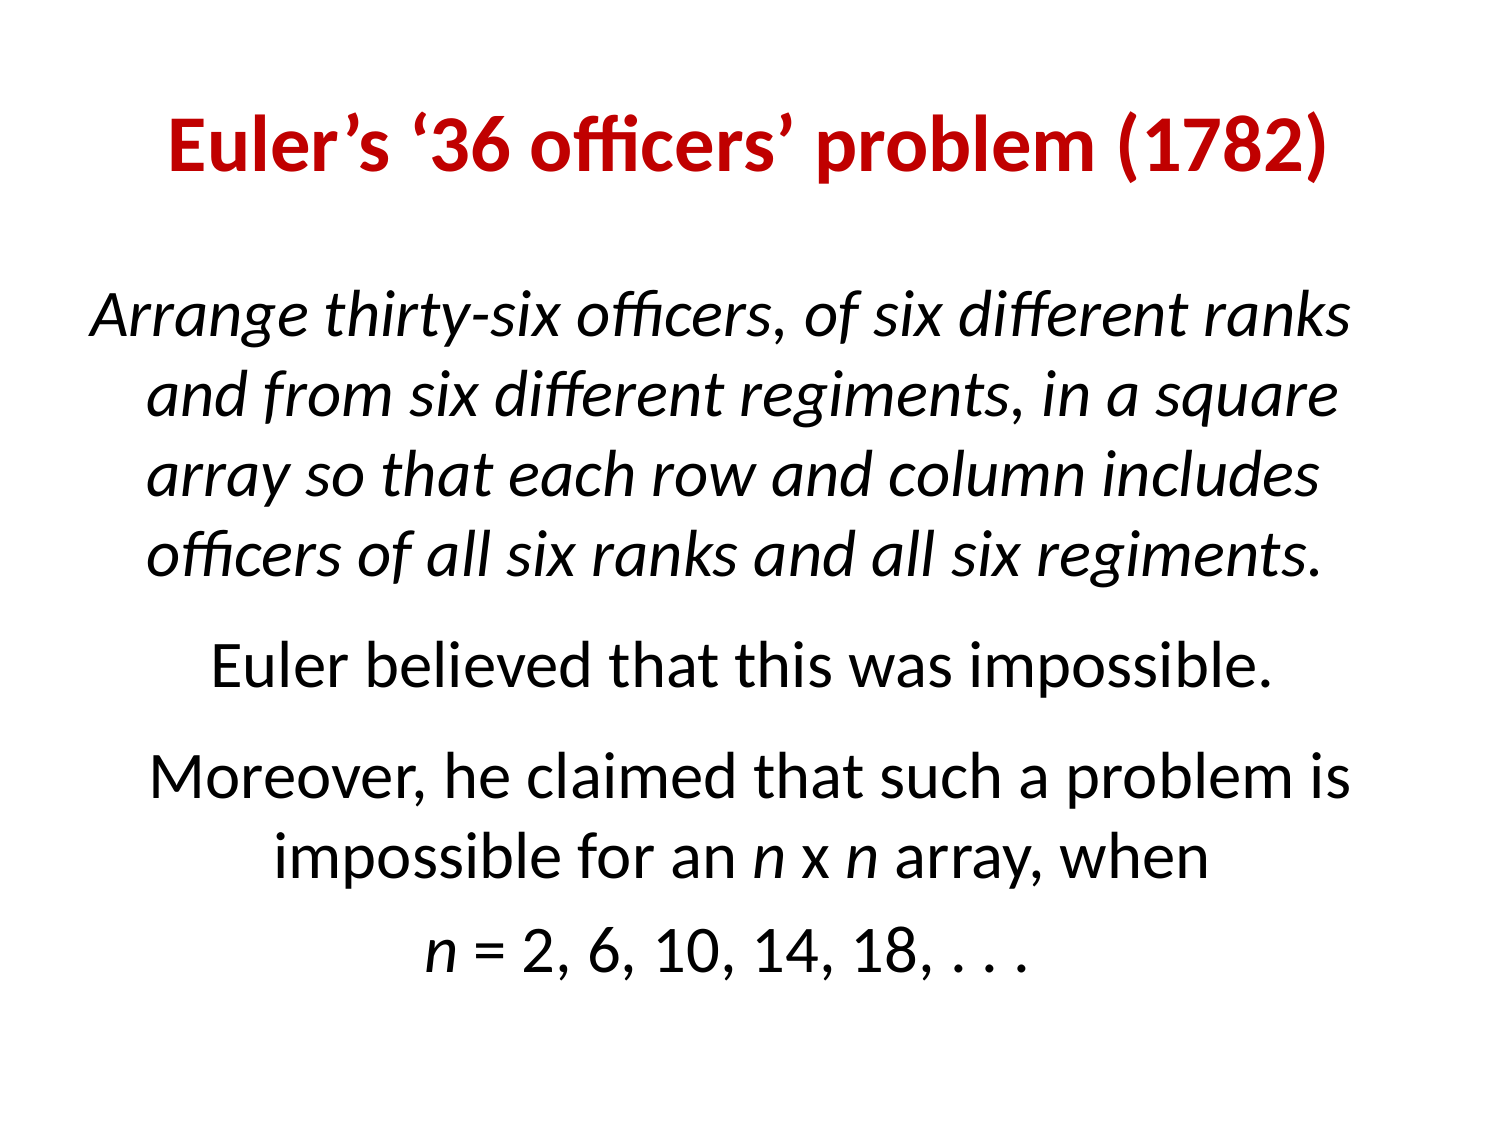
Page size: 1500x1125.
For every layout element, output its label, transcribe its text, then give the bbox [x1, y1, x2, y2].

title Euler’s ‘36 officers’ problem (1782) [75, 45, 1425, 233]
list Arrange thirty-six officers, of six different ranks and from six different regiments, in a square array so that each row and column includes officers of all six ranks and all six regiments. Euler believed that this was impossible. Moreover, he claimed that such a problem is impossible for an n x n array, when n = 2, 6, 10, 14, 18, . . . [75, 262, 1425, 1025]
